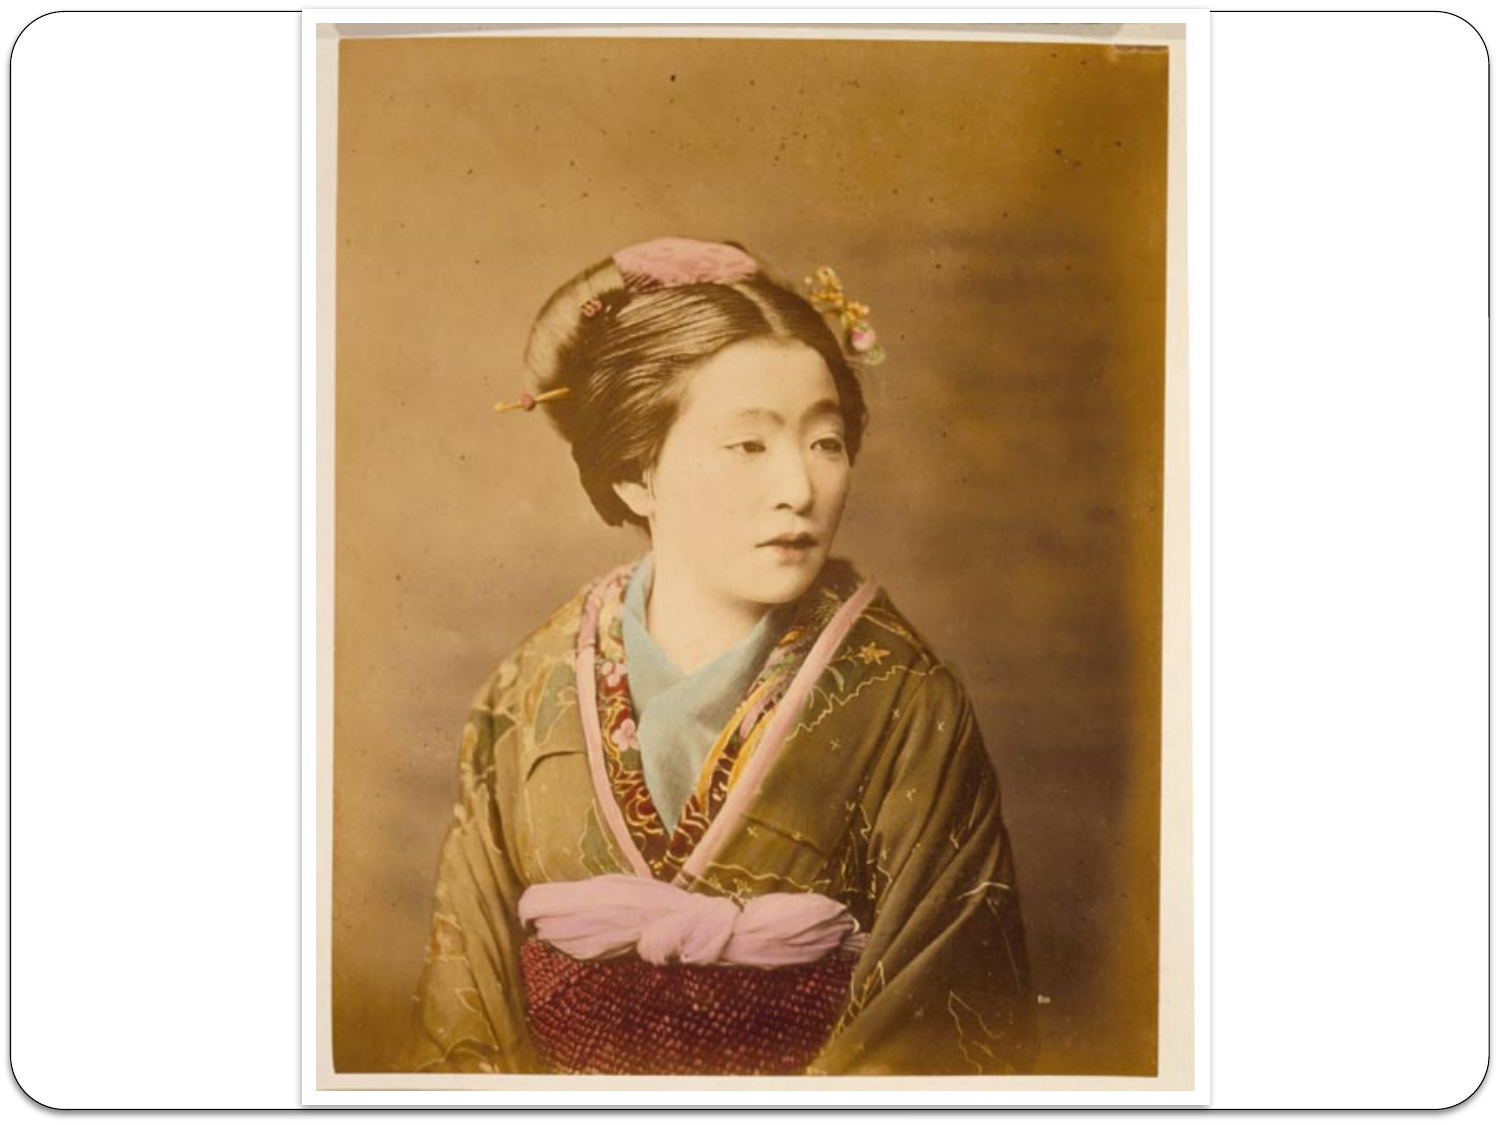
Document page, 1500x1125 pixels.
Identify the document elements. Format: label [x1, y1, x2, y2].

picture [316, 23, 1196, 1091]
